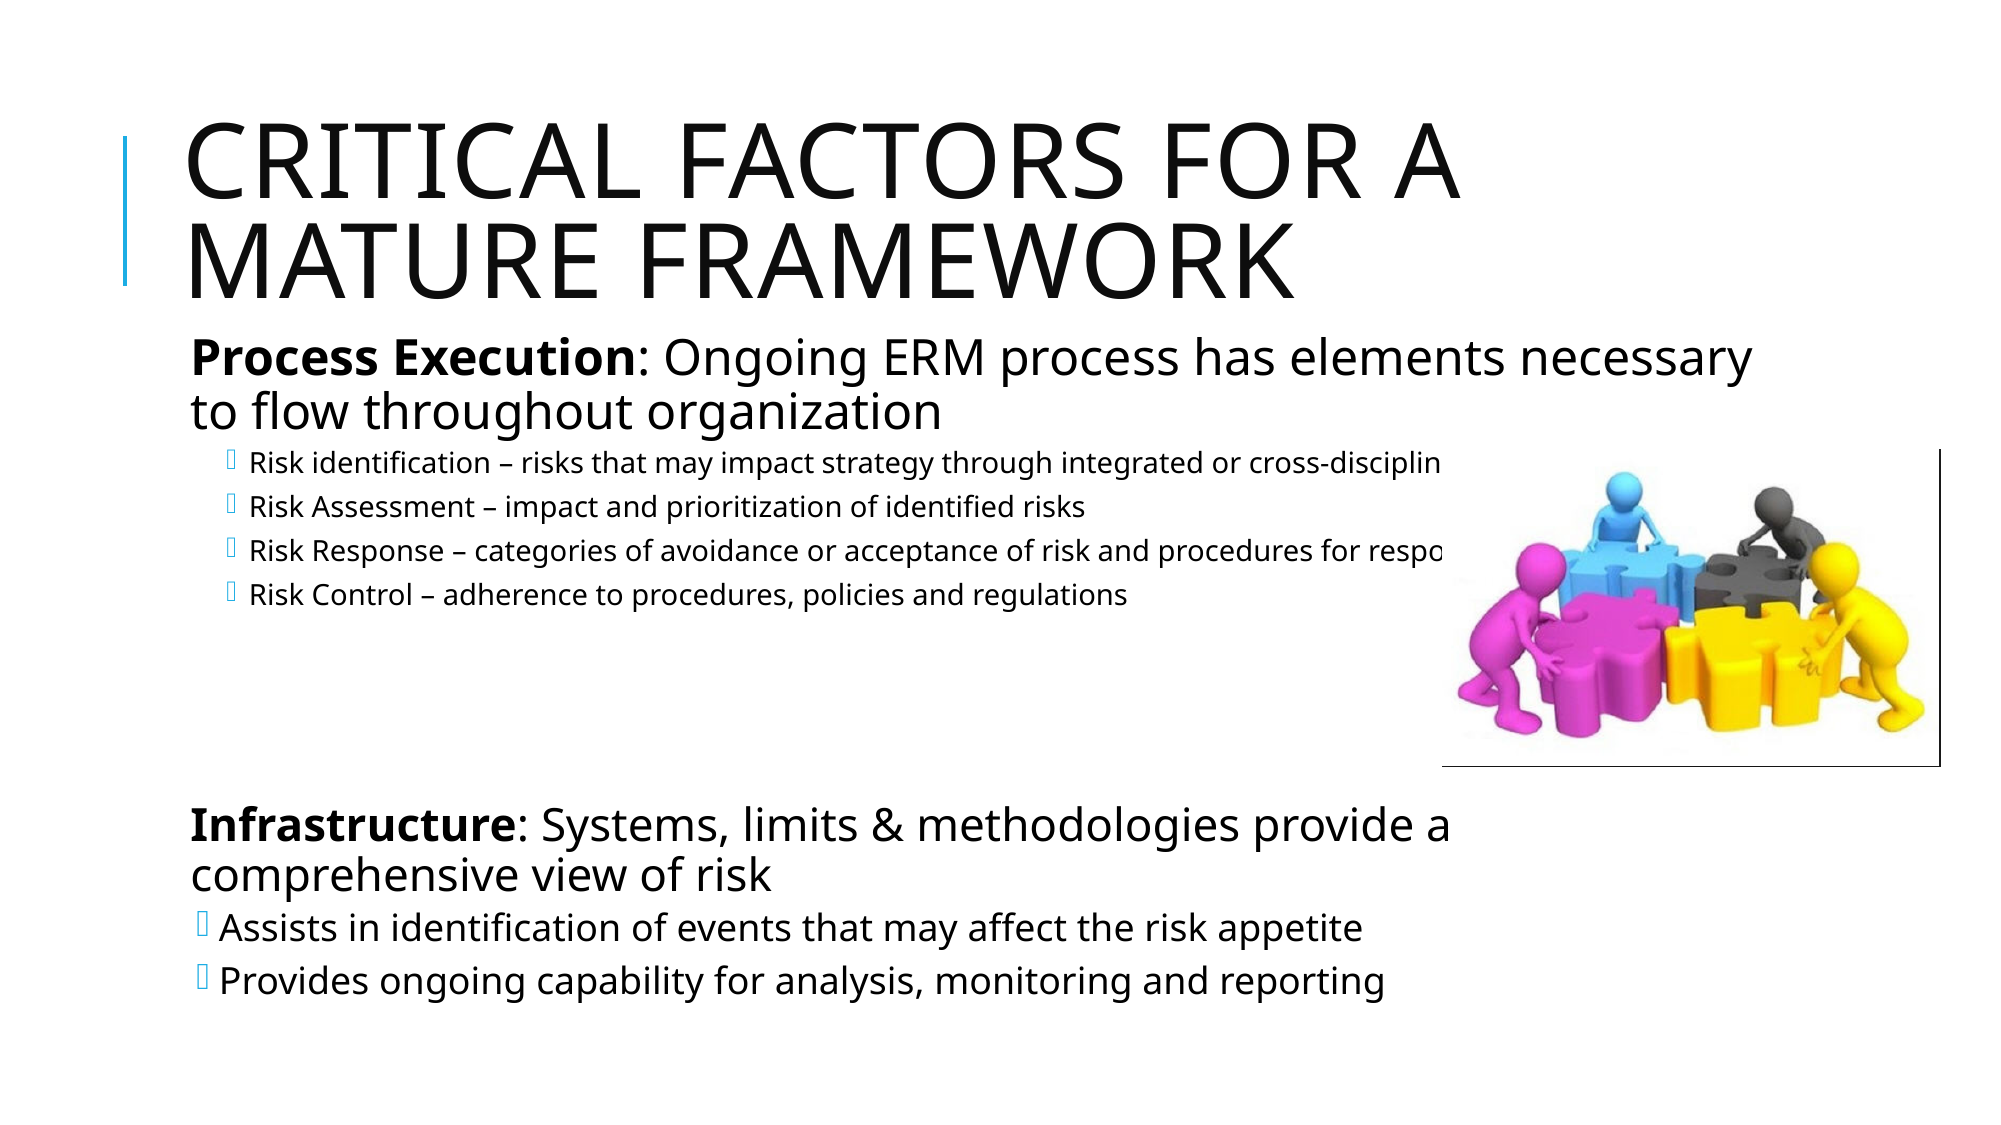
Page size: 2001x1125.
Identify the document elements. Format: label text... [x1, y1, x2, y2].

list Process Execution: Ongoing ERM process has elements necessary to flow throughout organization Risk identification – risks that may impact strategy through integrated or cross-disciplined approach Risk Assessment – impact and prioritization of identified risks Risk Response – categories of avoidance or acceptance of risk and procedures for response Risk Control – adherence to procedures, policies and regulations Infrastructure: Systems, limits & methodologies provide a comprehensive view of risk Assists in identification of events that may affect the risk appetite Provides ongoing capability for analysis, monitoring and reporting [168, 324, 1763, 1035]
title CRITICAL FACTORS for a mature framework [168, 96, 1763, 324]
picture [1441, 448, 1941, 767]
